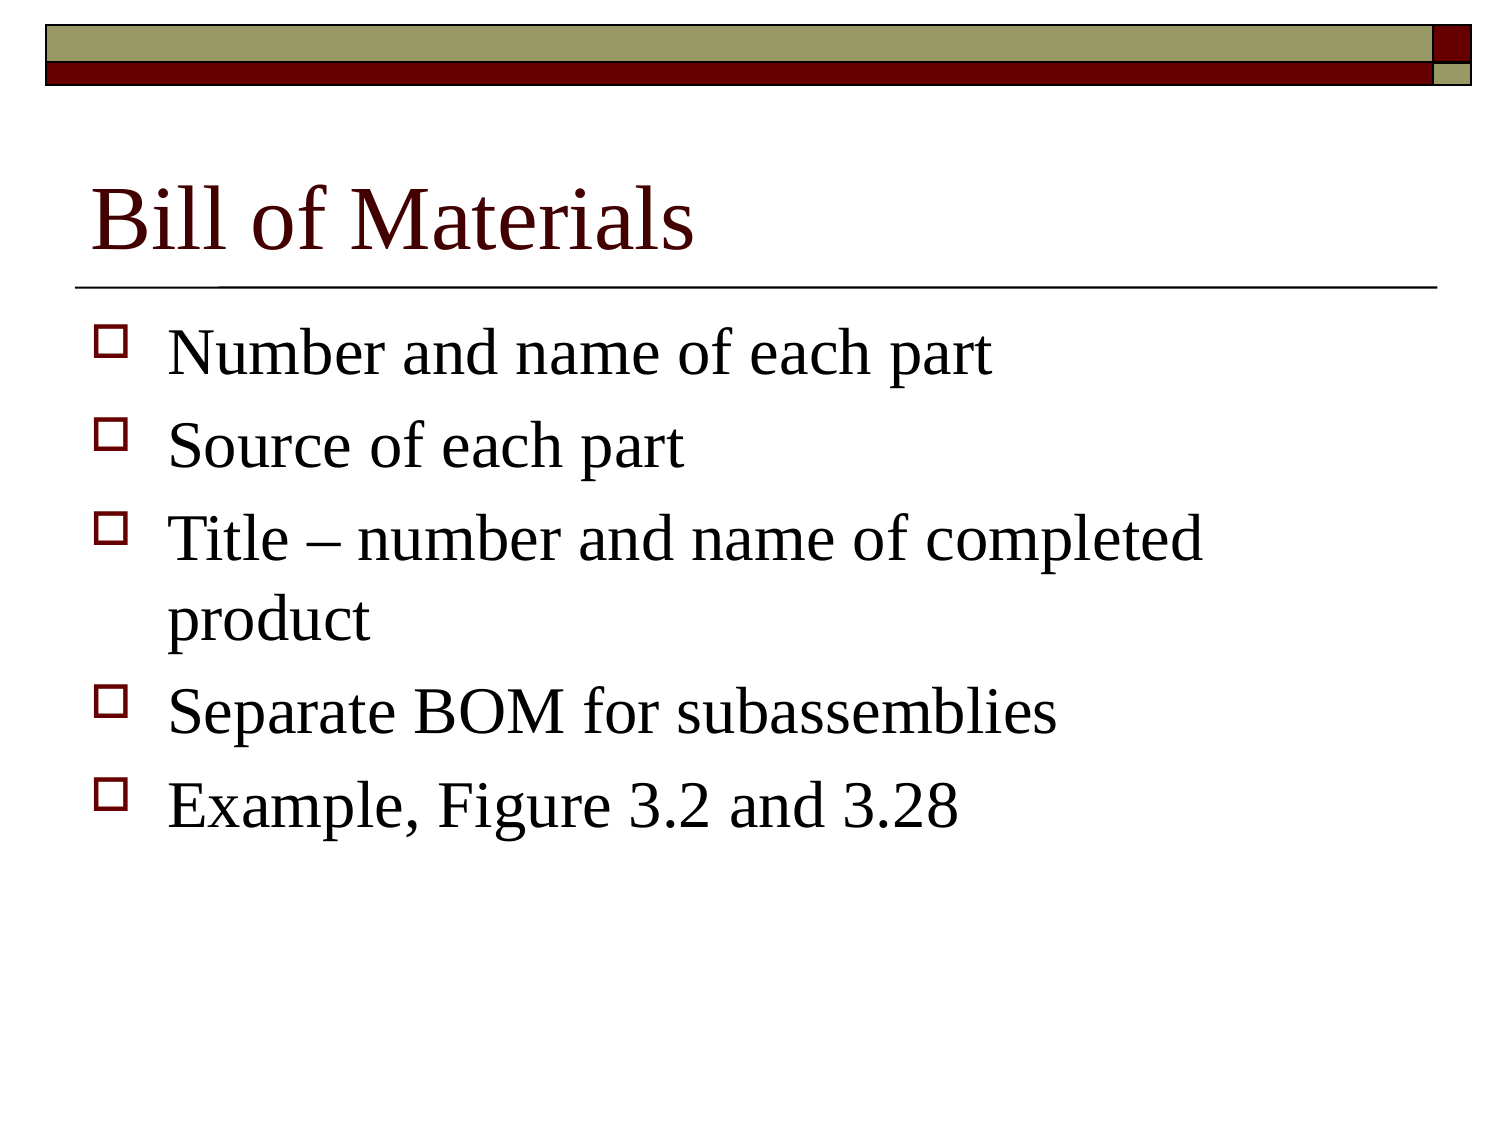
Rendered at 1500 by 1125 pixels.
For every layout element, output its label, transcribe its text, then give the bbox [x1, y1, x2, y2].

title Bill of Materials [74, 87, 1426, 276]
list Number and name of each part Source of each part Title – number and name of completed product Separate BOM for subassemblies Example, Figure 3.2 and 3.28 [74, 299, 1426, 1006]
